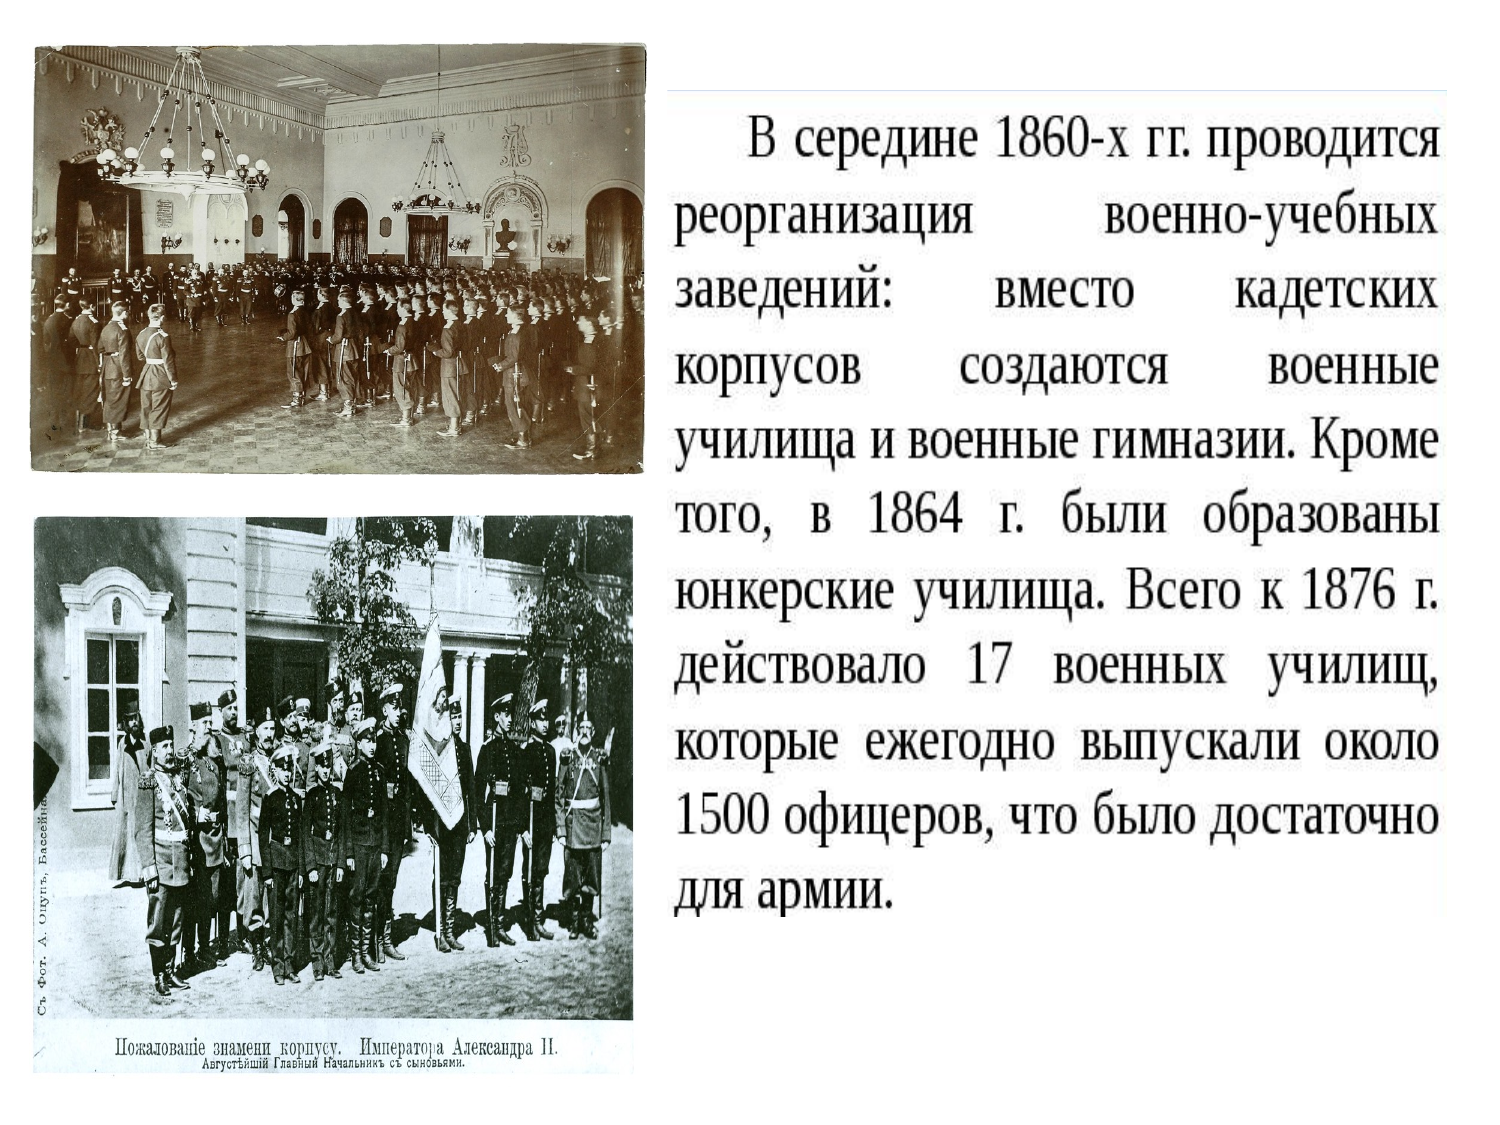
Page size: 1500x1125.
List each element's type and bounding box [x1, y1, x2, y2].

picture [29, 42, 647, 475]
picture [667, 89, 1448, 918]
picture [29, 514, 638, 1087]
